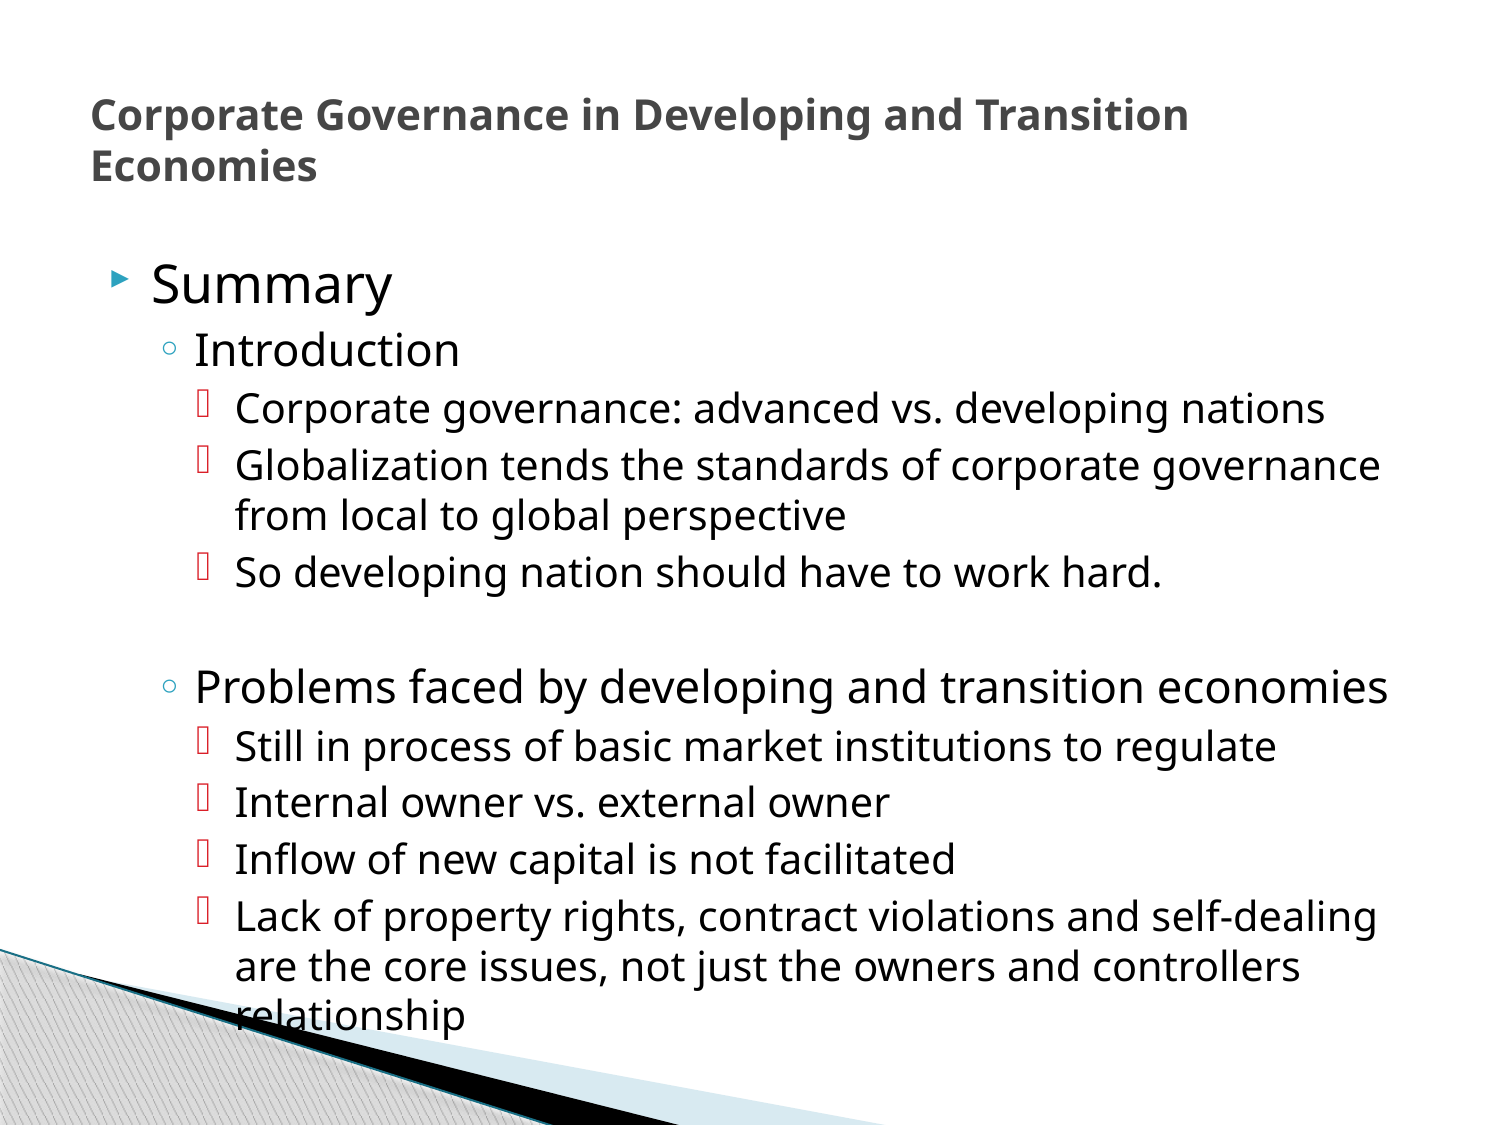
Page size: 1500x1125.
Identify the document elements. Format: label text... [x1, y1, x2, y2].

title Corporate Governance in Developing and Transition Economies [75, 45, 1425, 233]
list Summary Introduction Corporate governance: advanced vs. developing nations Globalization tends the standards of corporate governance from local to global perspective So developing nation should have to work hard. Problems faced by developing and transition economies Still in process of basic market institutions to regulate Internal owner vs. external owner Inflow of new capital is not facilitated Lack of property rights, contract violations and self-dealing are the core issues, not just the owners and controllers relationship [75, 243, 1425, 1063]
